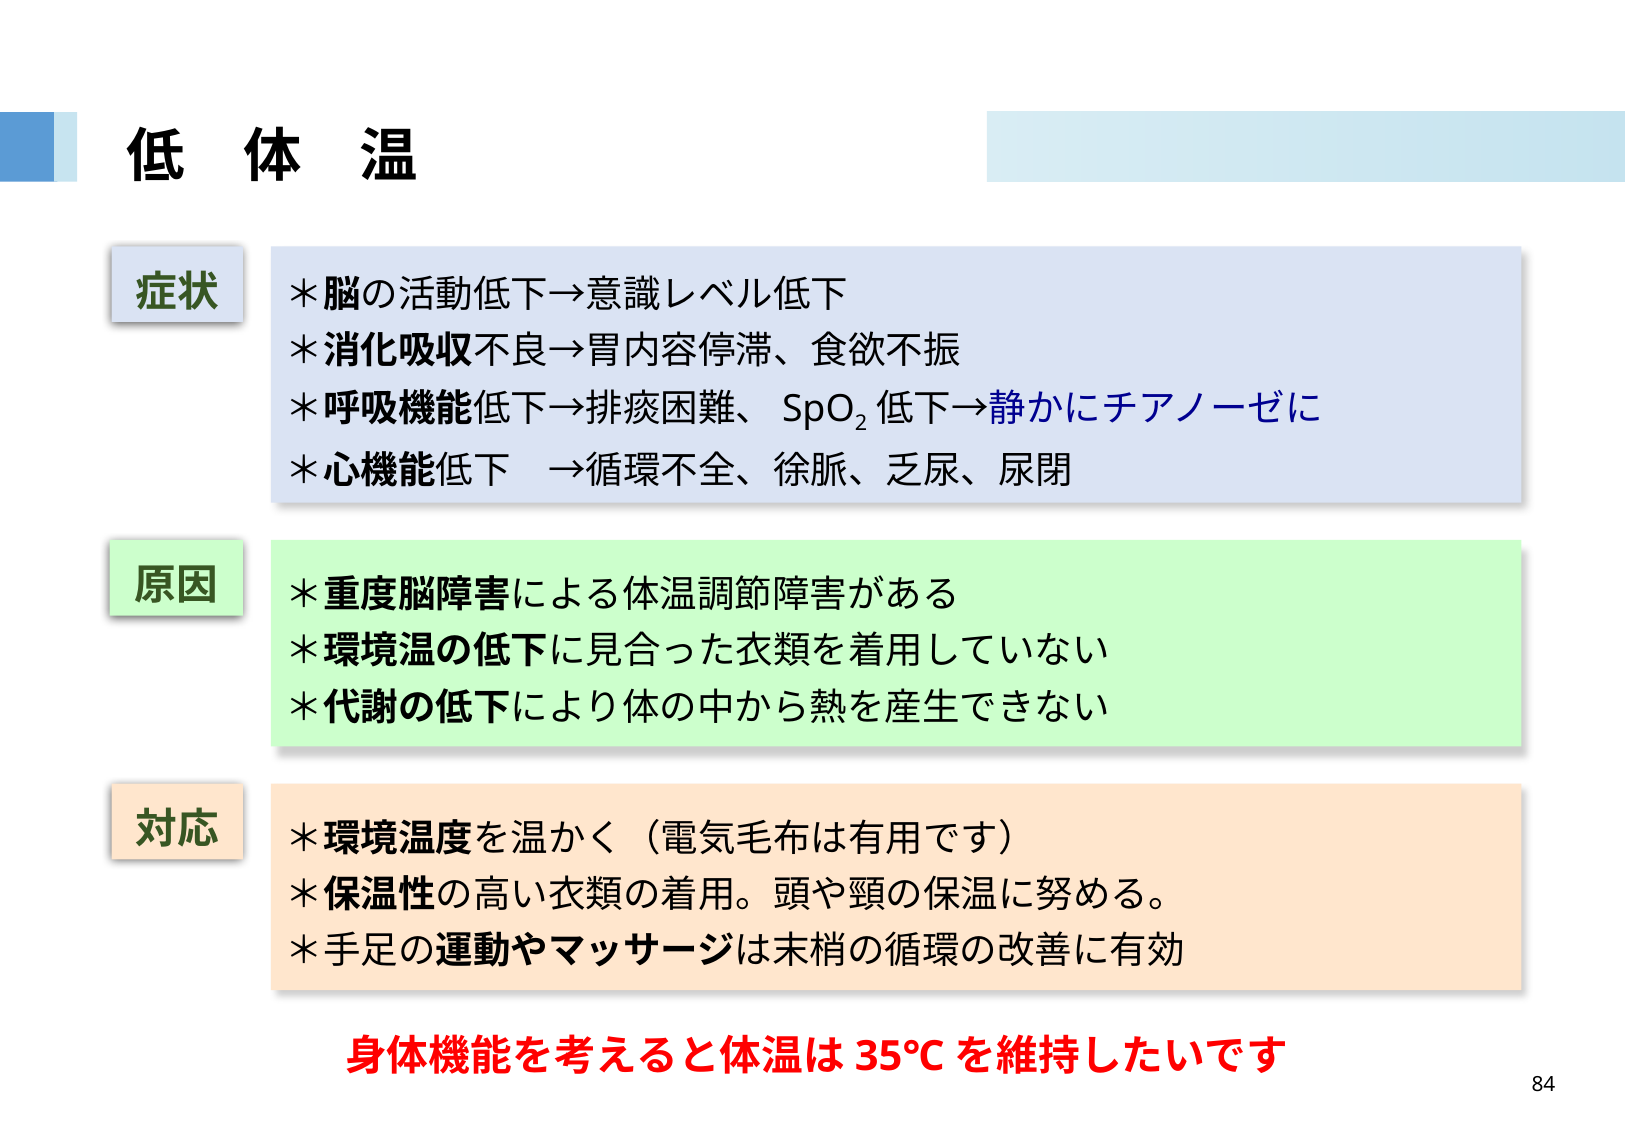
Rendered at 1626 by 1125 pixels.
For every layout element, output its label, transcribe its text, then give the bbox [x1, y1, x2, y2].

text_box 身体機能を考えると体温は35℃を維持したいです [111, 1021, 1522, 1117]
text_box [111, 246, 1522, 503]
title 低 体 温 [111, 105, 1514, 201]
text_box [109, 539, 1522, 747]
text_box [111, 783, 1522, 991]
text_box 84 [1516, 1062, 1571, 1103]
